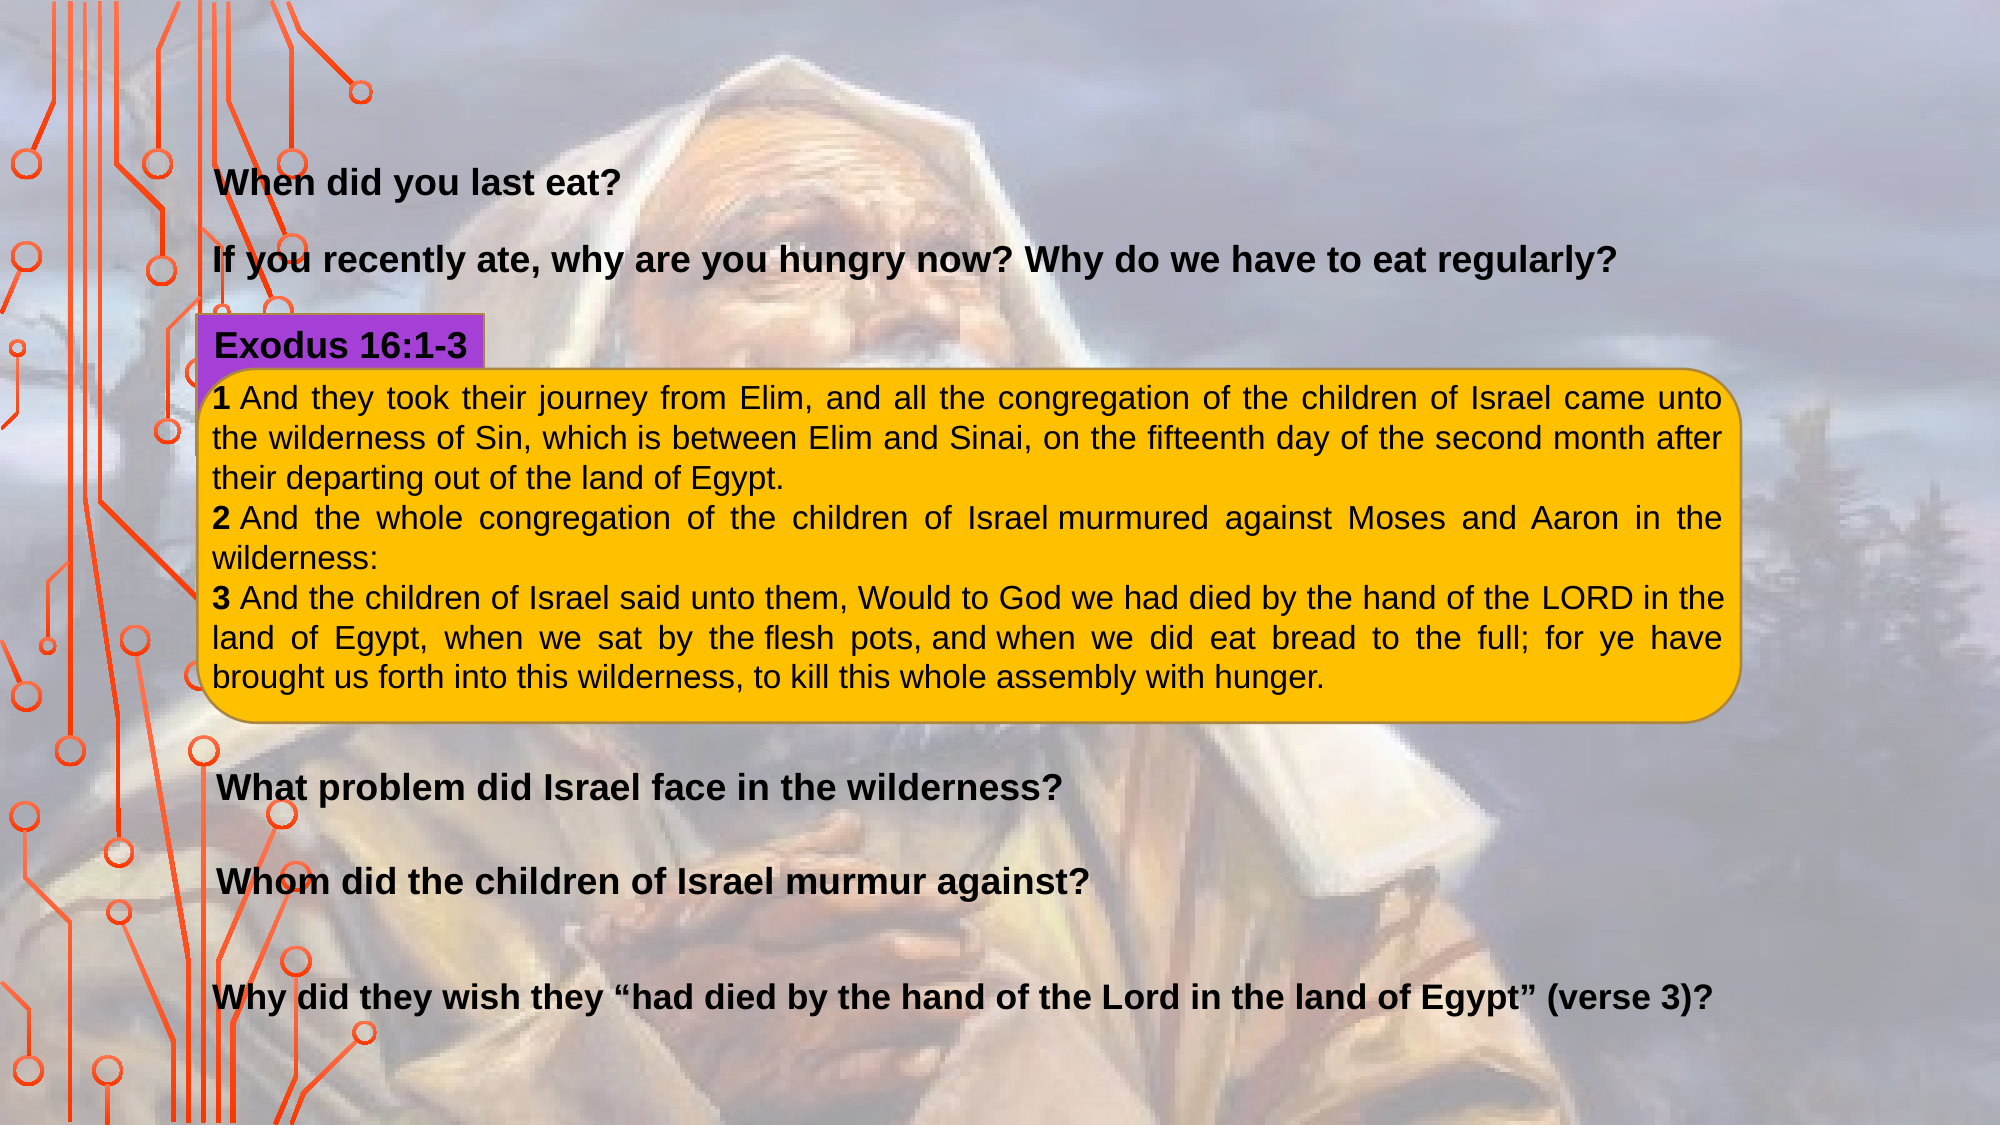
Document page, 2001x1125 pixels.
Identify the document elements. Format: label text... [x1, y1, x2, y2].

text_box What problem did Israel face in the wilderness? [201, 756, 1080, 816]
text_box Exodus 16:1-3 [198, 314, 483, 368]
text_box 1 And they took their journey from Elim, and all the congregation of the children of Israel came unto the wilderness of Sin, which is between Elim and Sinai, on the fifteenth day of the second month after their departing out of the land of Egypt. 2 And the whole congregation of the children of Israel murmured against Moses and Aaron in the wilderness: 3 And the children of Israel said unto them, Would to God we had died by the hand of the Lord in the land of Egypt, when we sat by the flesh pots, and when we did eat bread to the full; for ye have brought us forth into this wilderness, to kill this whole assembly with hunger. [197, 368, 1740, 703]
text_box Whom did the children of Israel murmur against? [201, 849, 1108, 910]
text_box [210, 703, 1728, 725]
text_box [195, 313, 485, 457]
text_box When did you last eat? [199, 150, 638, 211]
text_box If you recently ate, why are you hungry now? Why do we have to eat regularly? [197, 227, 1674, 288]
text_box Why did they wish they “had died by the hand of the Lord in the land of Egypt” (verse 3)? [197, 966, 1850, 1025]
